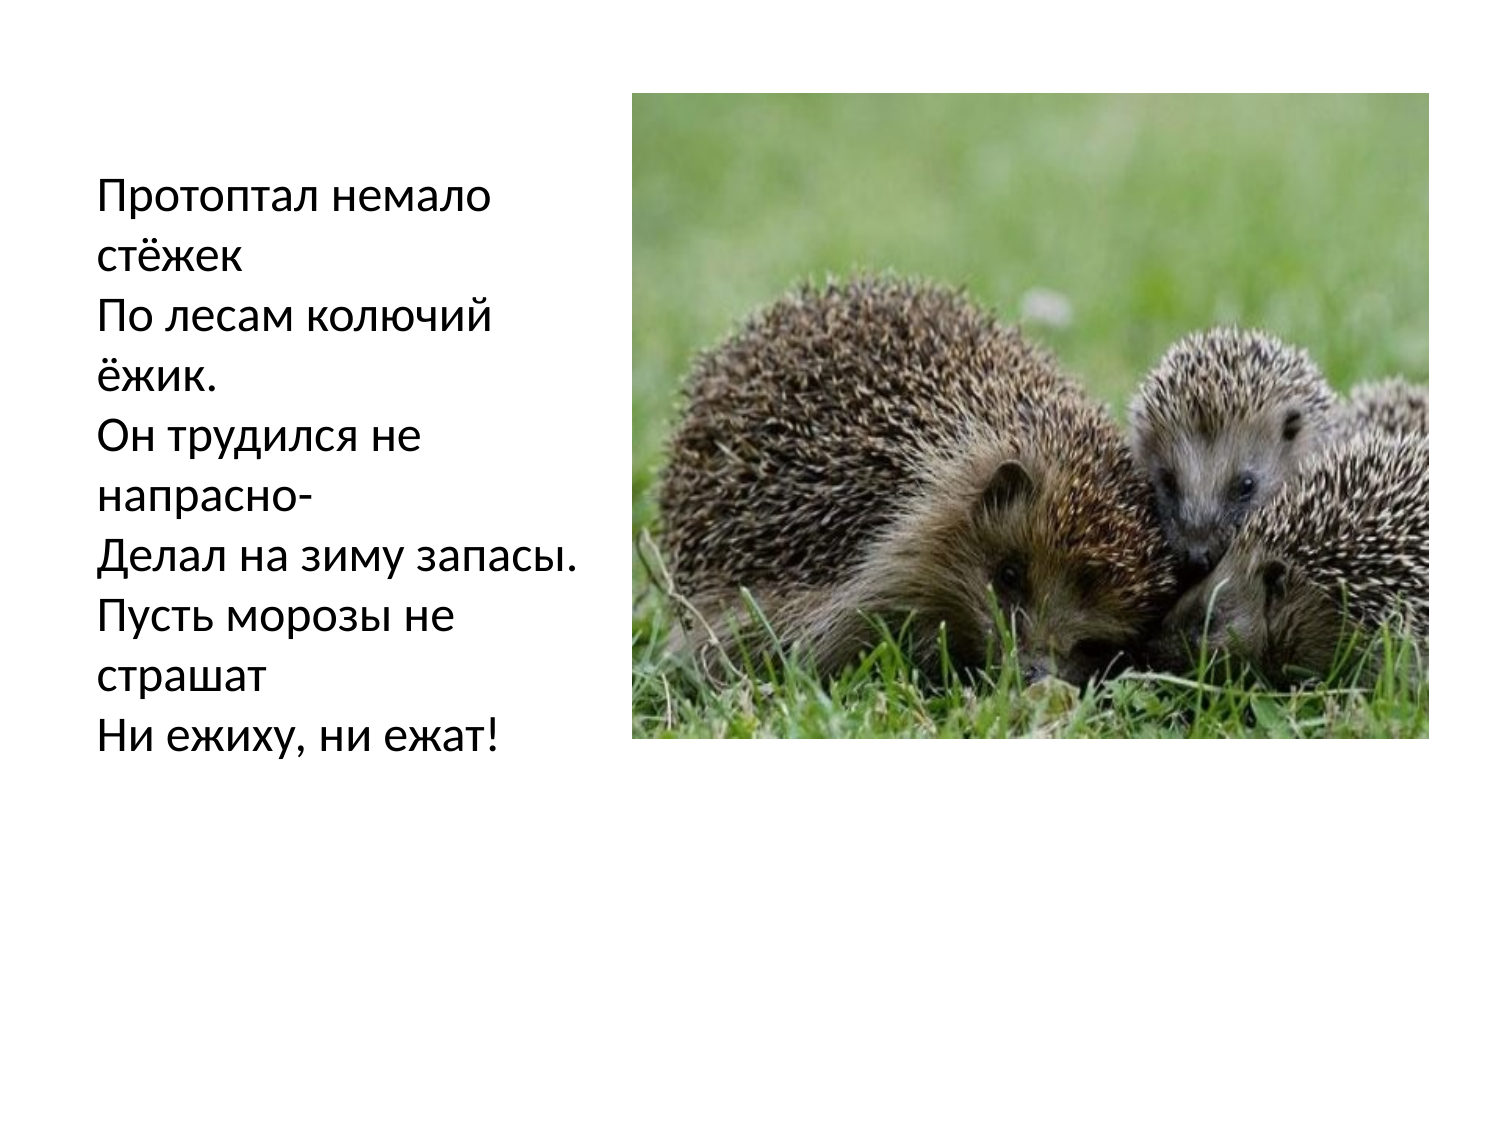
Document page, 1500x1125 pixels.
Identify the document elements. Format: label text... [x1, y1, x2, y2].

picture [632, 93, 1429, 739]
text_box Протоптал немало стёжек По лесам колючий ёжик. Он трудился не напрасно- Делал на зиму запасы. Пусть морозы не страшат Ни ежиху, ни ежат! [81, 93, 610, 814]
